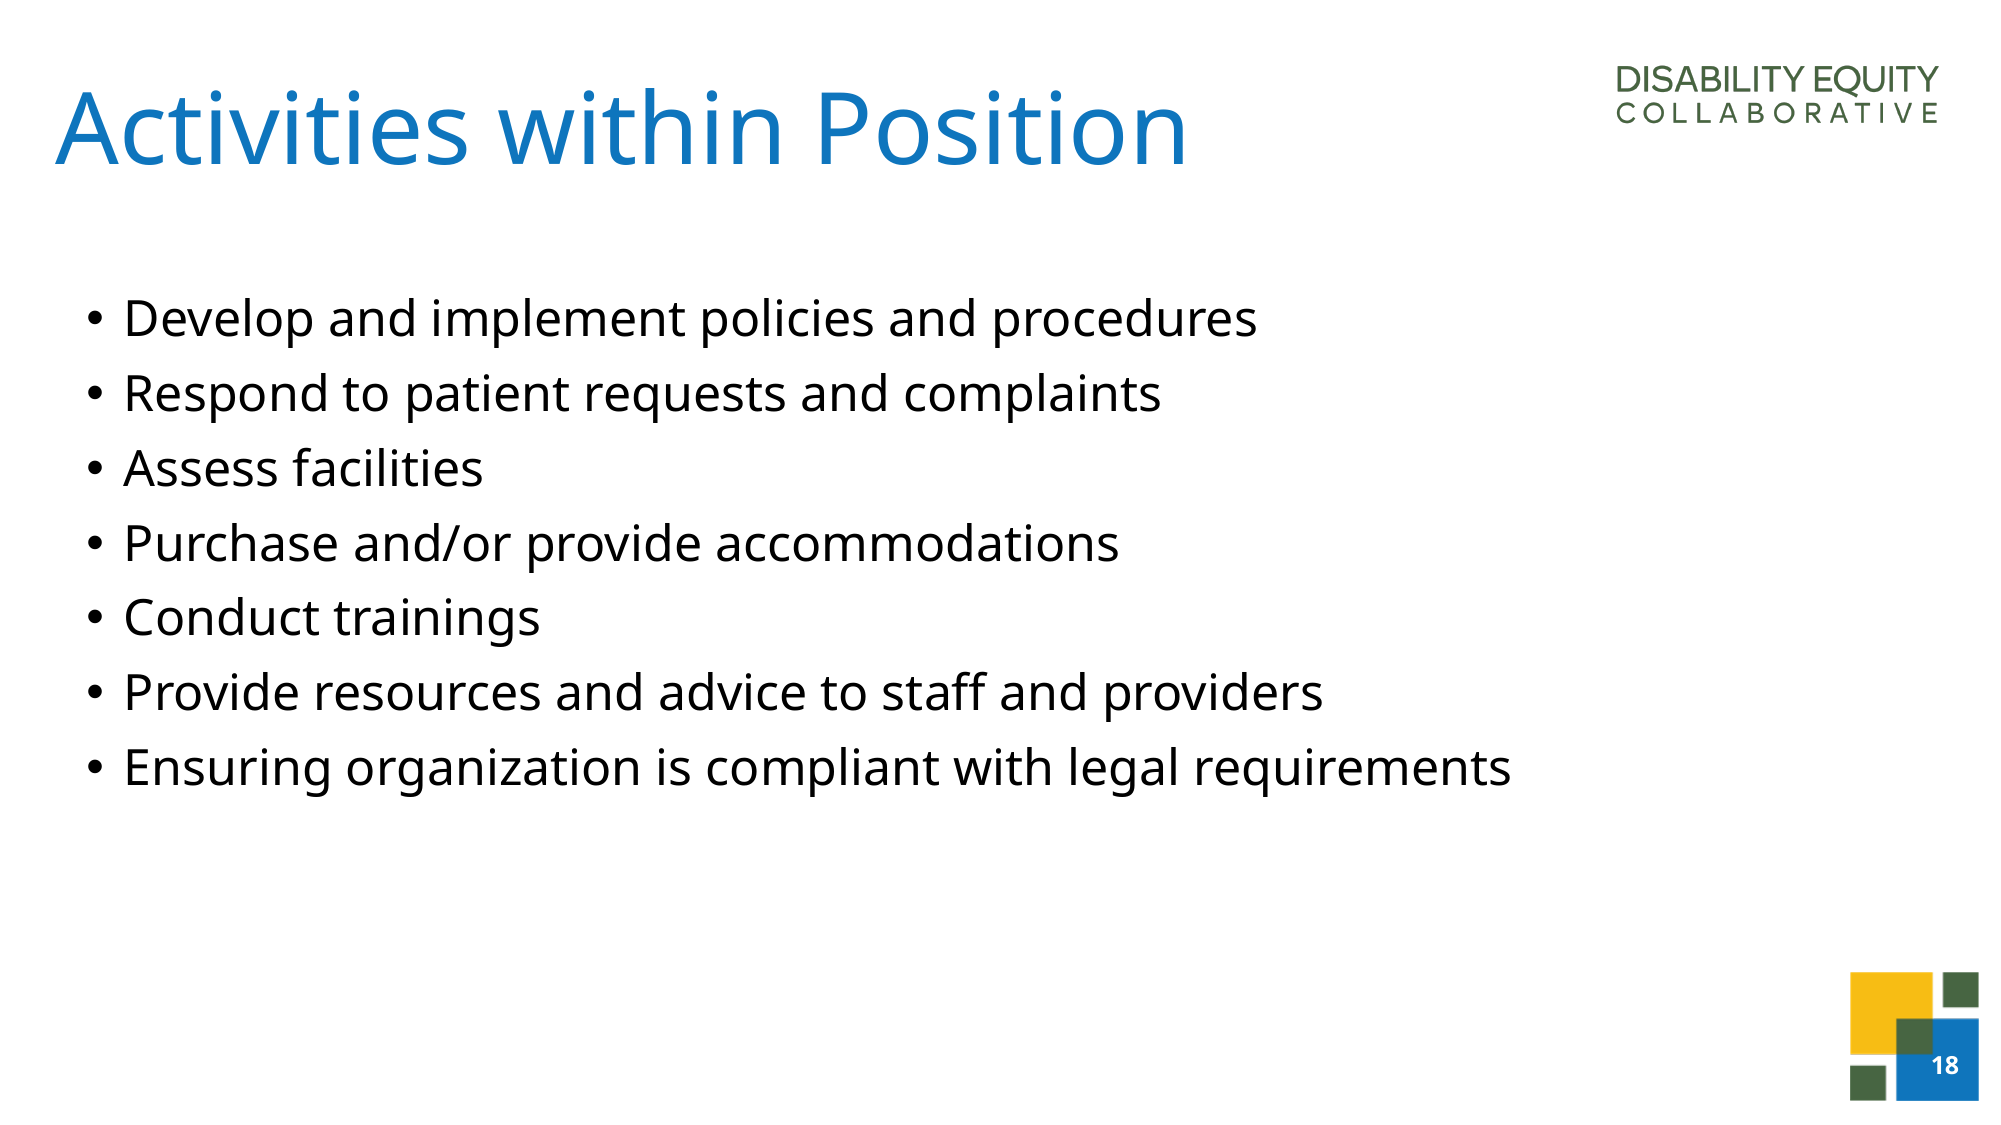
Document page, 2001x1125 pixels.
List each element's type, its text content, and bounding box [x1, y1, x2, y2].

title Activities within Position [40, 23, 1538, 241]
list Develop and implement policies and procedures Respond to patient requests and complaints Assess facilities Purchase and/or provide accommodations Conduct trainings Provide resources and advice to staff and providers Ensuring organization is compliant with legal requirements [71, 285, 1864, 1102]
picture [1611, 31, 1962, 153]
picture [1864, 972, 1979, 1101]
